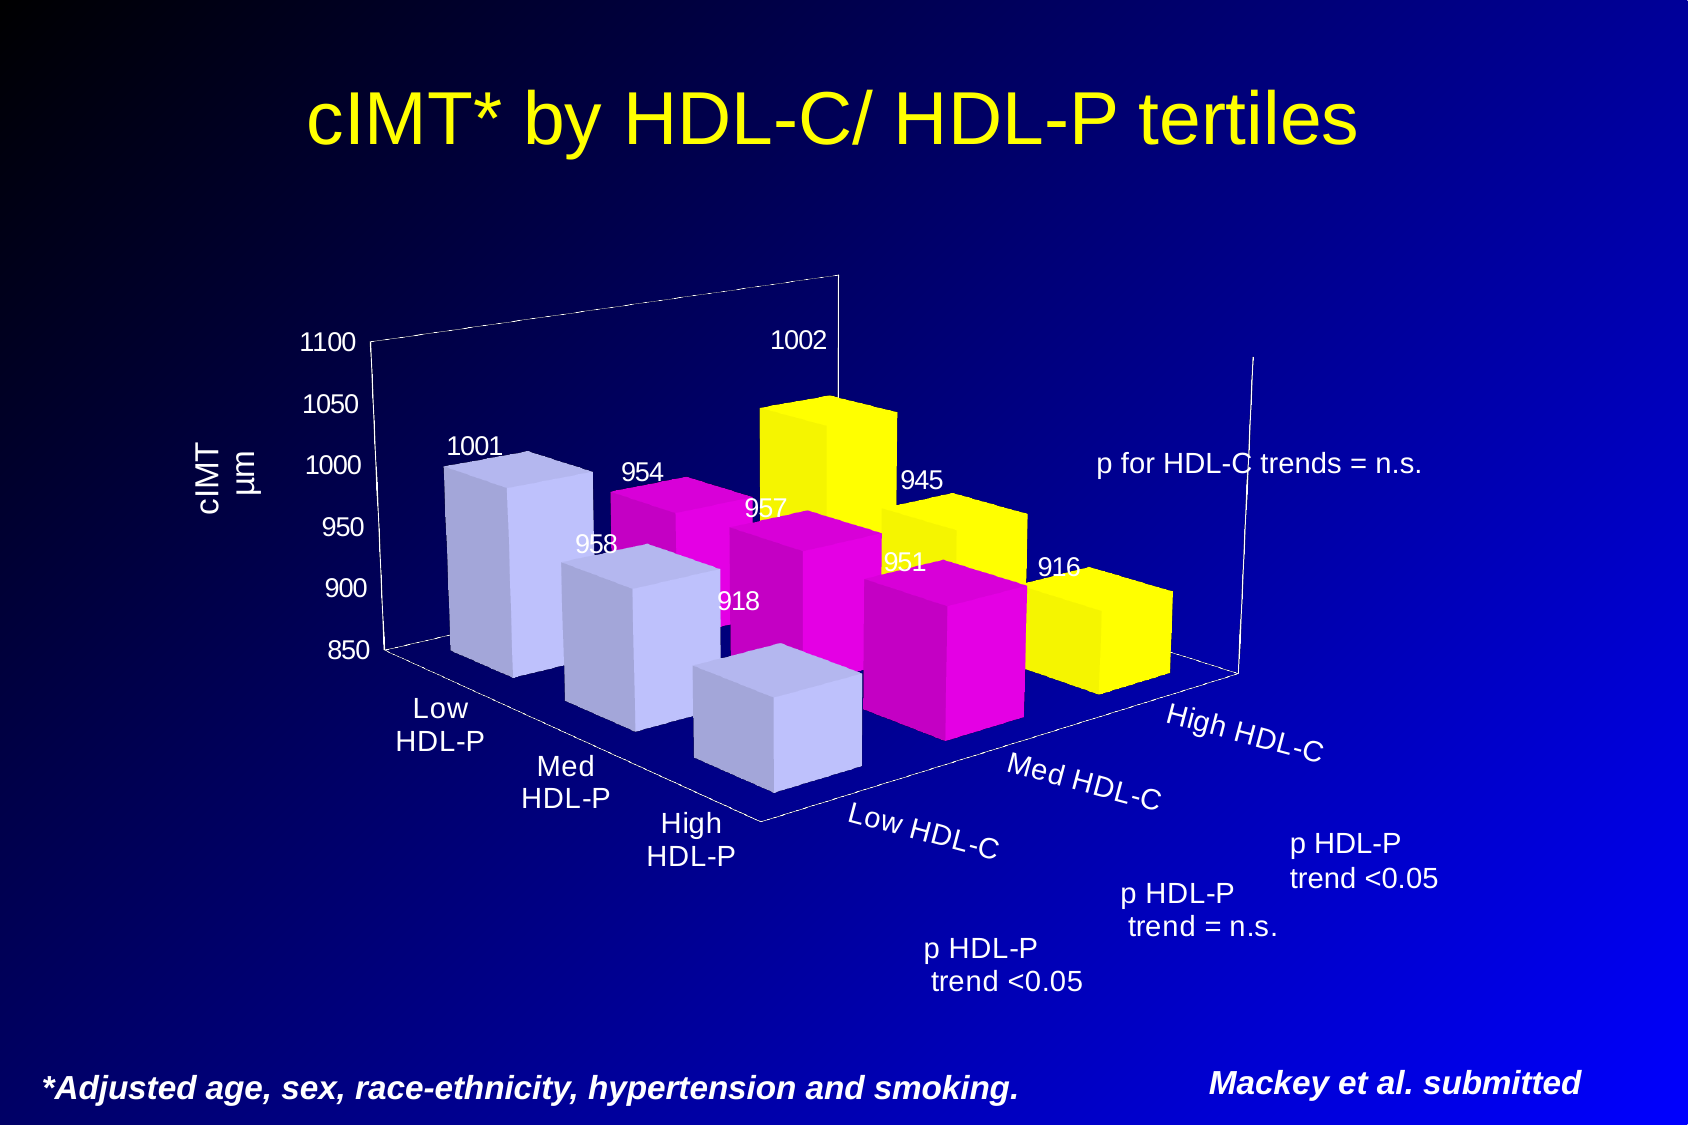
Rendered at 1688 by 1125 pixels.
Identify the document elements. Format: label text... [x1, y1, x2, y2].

chart [87, 191, 1351, 1042]
text_box p for HDL-C trends = n.s. [1354, 437, 1439, 488]
text_box Mackey et al. submitted [1118, 1054, 1673, 1109]
text_box p HDL-P trend <0.05 [1354, 817, 1463, 902]
text_box cIMT* by HDL-C/ HDL-P tertiles [0, 62, 1688, 168]
text_box *Adjusted age, sex, race-ethnicity, hypertension and smoking. [6, 1059, 1057, 1114]
